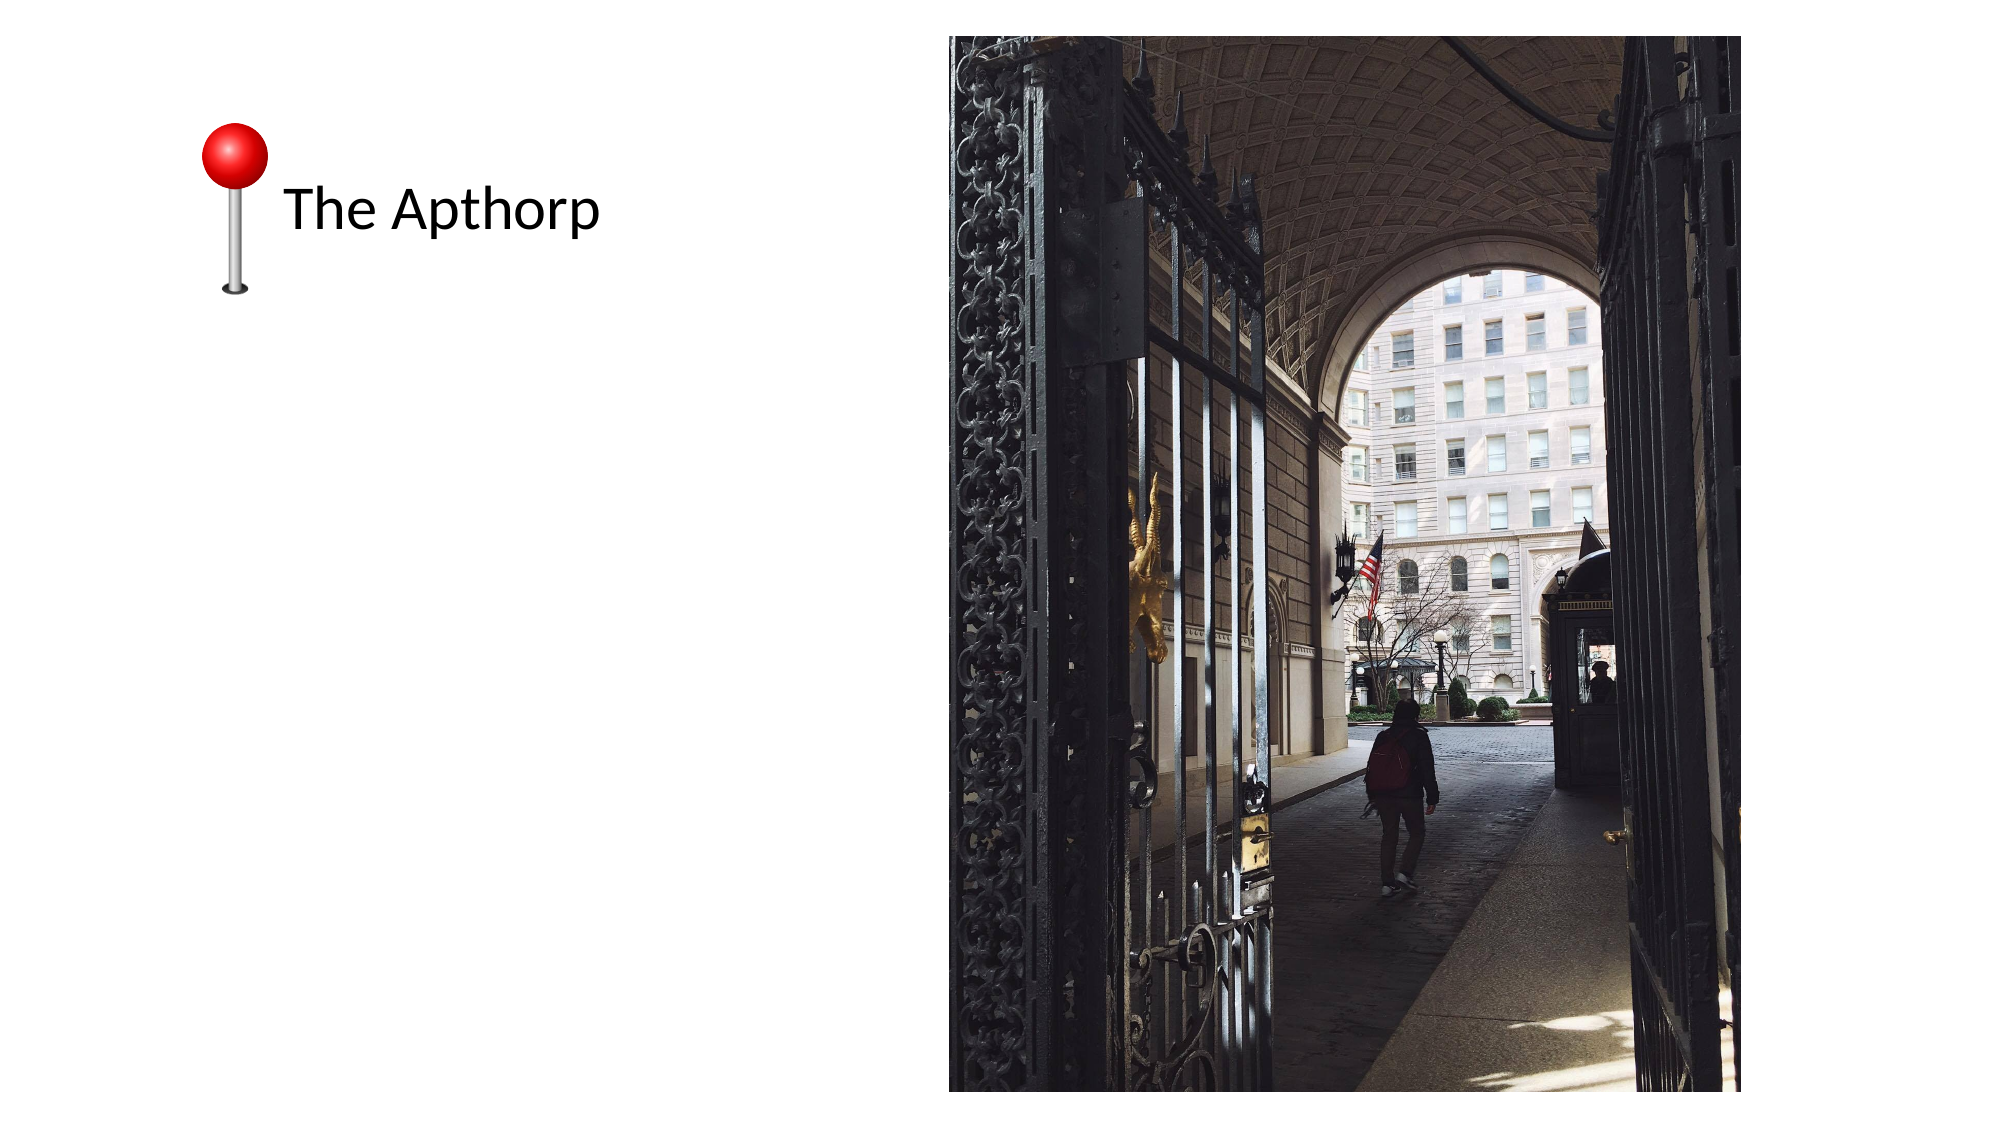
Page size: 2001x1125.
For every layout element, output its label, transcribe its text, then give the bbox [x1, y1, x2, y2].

picture [202, 123, 269, 295]
title The Apthorp [268, 100, 650, 318]
picture [948, 35, 1742, 1092]
